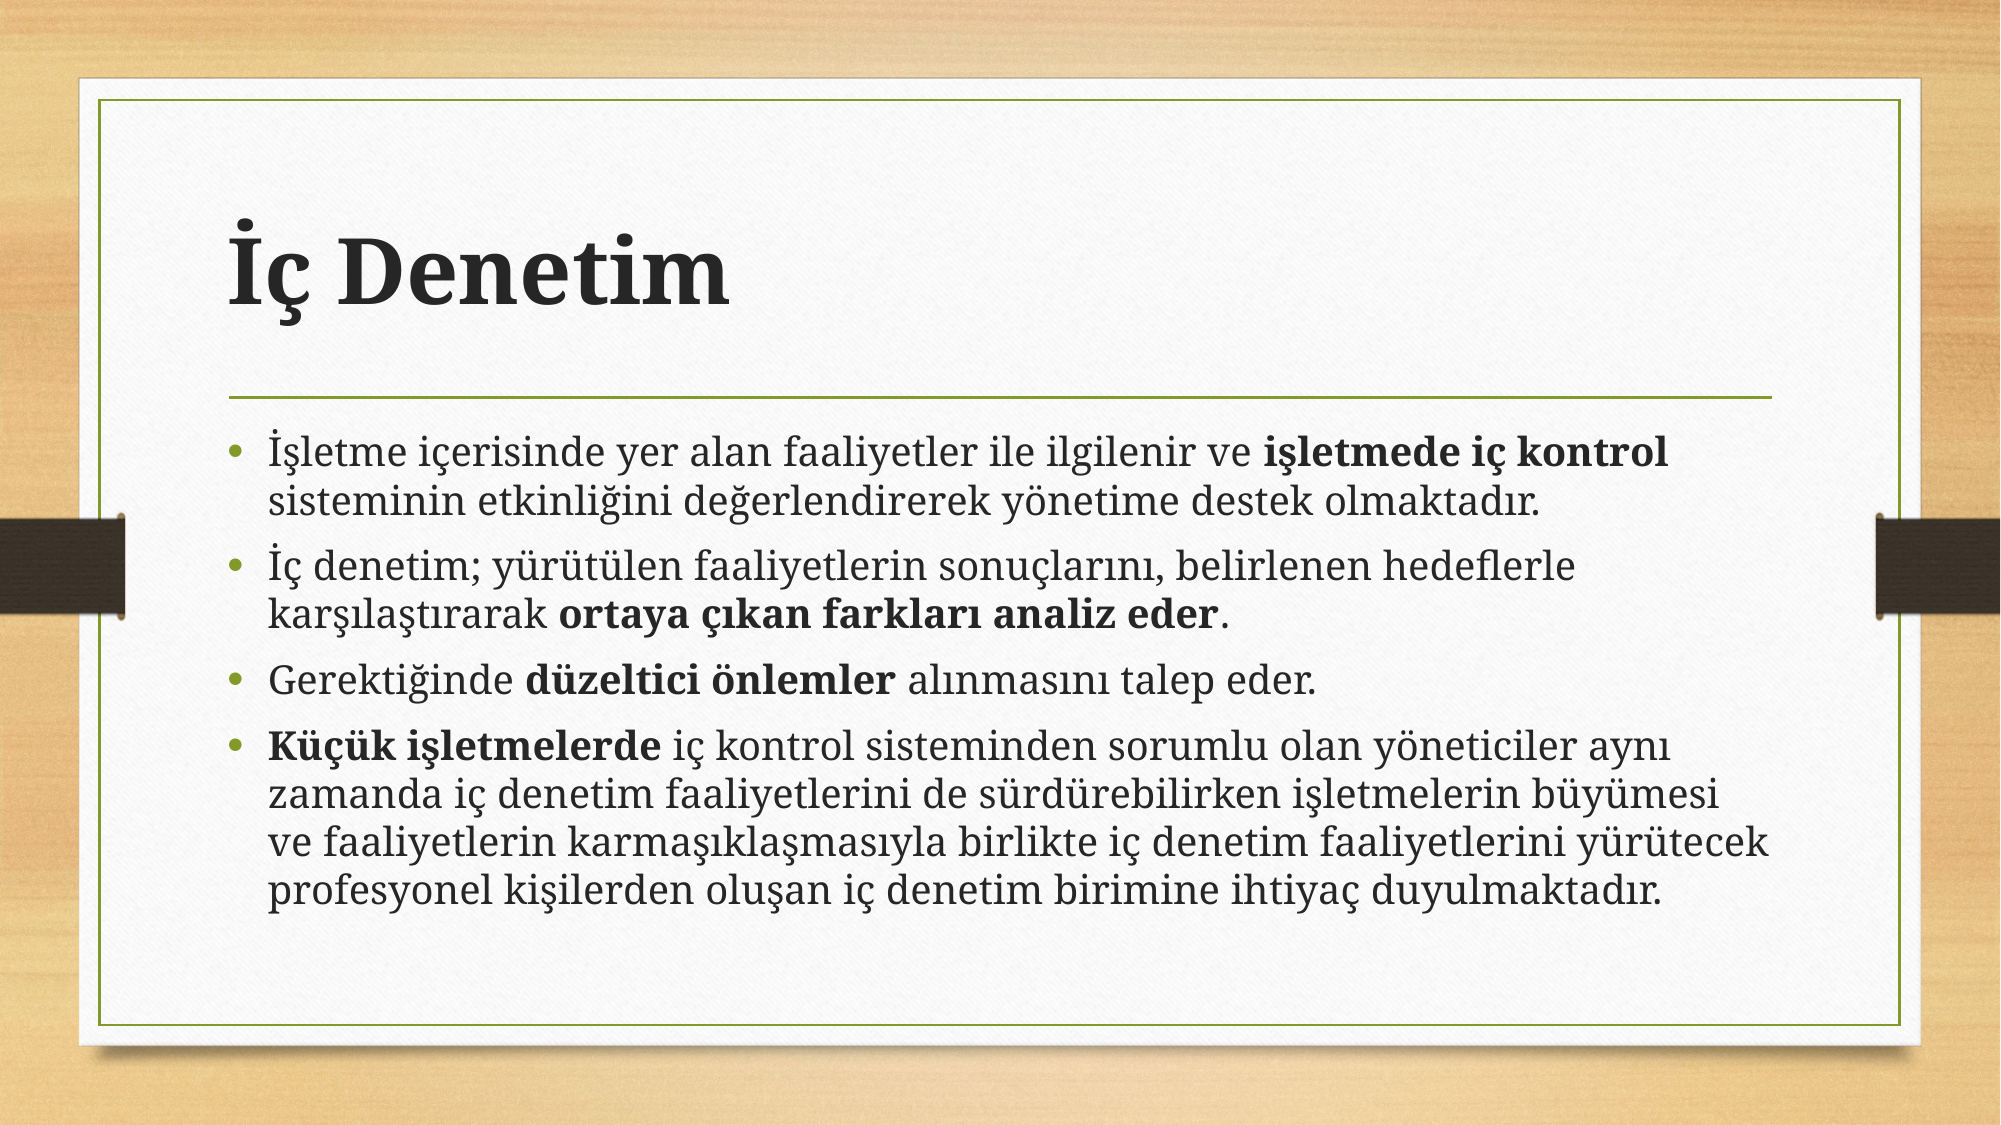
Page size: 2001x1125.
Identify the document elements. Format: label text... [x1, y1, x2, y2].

list İşletme içerisinde yer alan faaliyetler ile ilgilenir ve işletmede iç kontrol sisteminin etkinliğini değerlendirerek yönetime destek olmaktadır. İç denetim; yürütülen faaliyetlerin sonuçlarını, belirlenen hedeflerle karşılaştırarak ortaya çıkan farkları analiz eder. Gerektiğinde düzeltici önlemler alınmasını talep eder. Küçük işletmelerde iç kontrol sisteminden sorumlu olan yöneticiler aynı zamanda iç denetim faaliyetlerini de sürdürebilirken işletmelerin büyümesi ve faaliyetlerin karmaşıklaşmasıyla birlikte iç denetim faaliyetlerini yürütecek profesyonel kişilerden oluşan iç denetim birimine ihtiyaç duyulmaktadır. [212, 419, 1788, 964]
picture [0, 0, 2001, 1125]
title İç Denetim [212, 161, 1788, 375]
